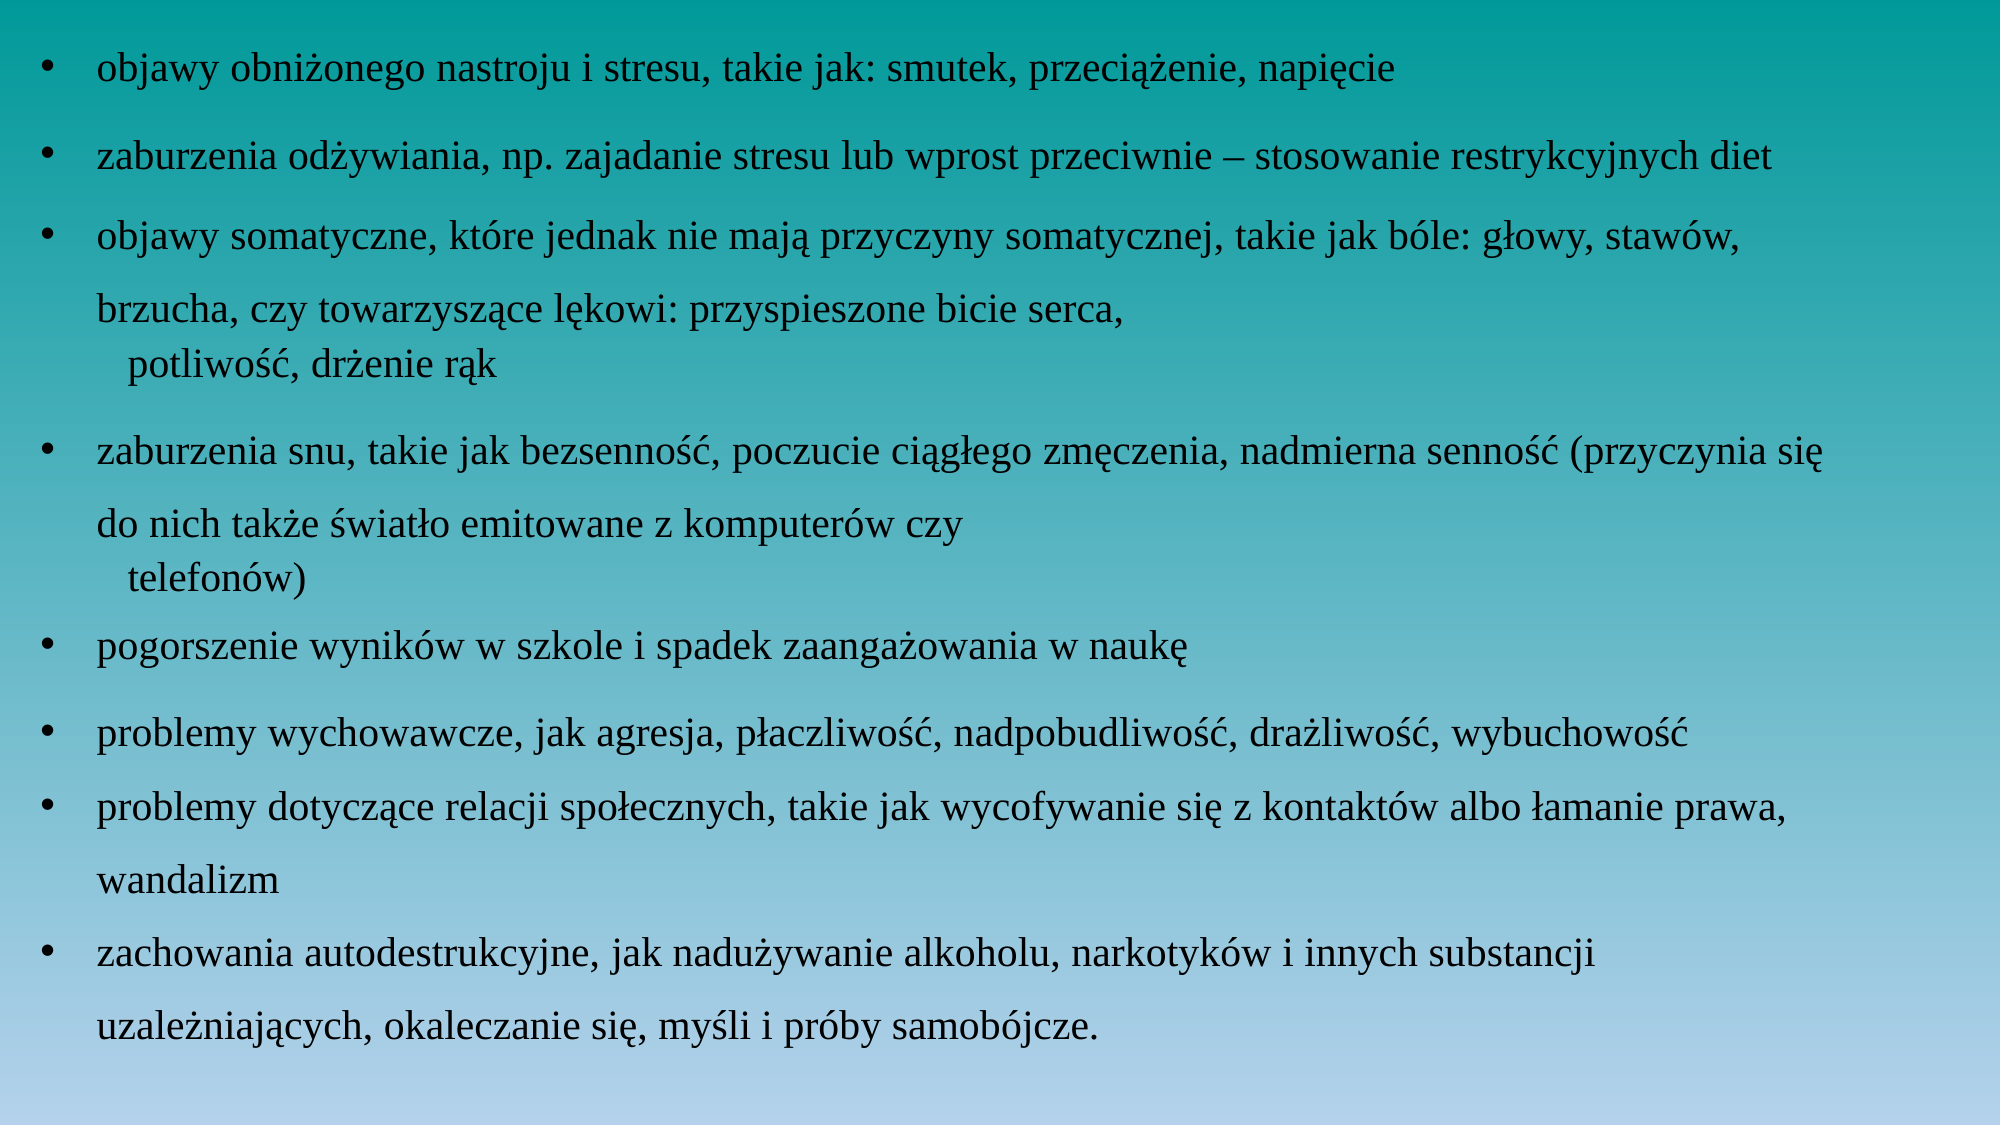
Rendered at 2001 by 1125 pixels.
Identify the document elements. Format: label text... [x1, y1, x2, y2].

text_box objawy obniżonego nastroju i stresu, takie jak: smutek, przeciążenie, napięcie zaburzenia odżywiania, np. zajadanie stresu lub wprost przeciwnie – stosowanie restrykcyjnych diet objawy somatyczne, które jednak nie mają przyczyny somatycznej, takie jak bóle: głowy, stawów, brzucha, czy towarzyszące lękowi: przyspieszone bicie serca, potliwość, drżenie rąk zaburzenia snu, takie jak bezsenność, poczucie ciągłego zmęczenia, nadmierna senność (przyczynia się do nich także światło emitowane z komputerów czy telefonów) pogorszenie wyników w szkole i spadek zaangażowania w naukę problemy wychowawcze, jak agresja, płaczliwość, nadpobudliwość, drażliwość, wybuchowość problemy dotyczące relacji społecznych, takie jak wycofywanie się z kontaktów albo łamanie prawa, wandalizm zachowania autodestrukcyjne, jak nadużywanie alkoholu, narkotyków i innych substancji uzależniających, okaleczanie się, myśli i próby samobójcze. [25, 29, 1963, 1056]
